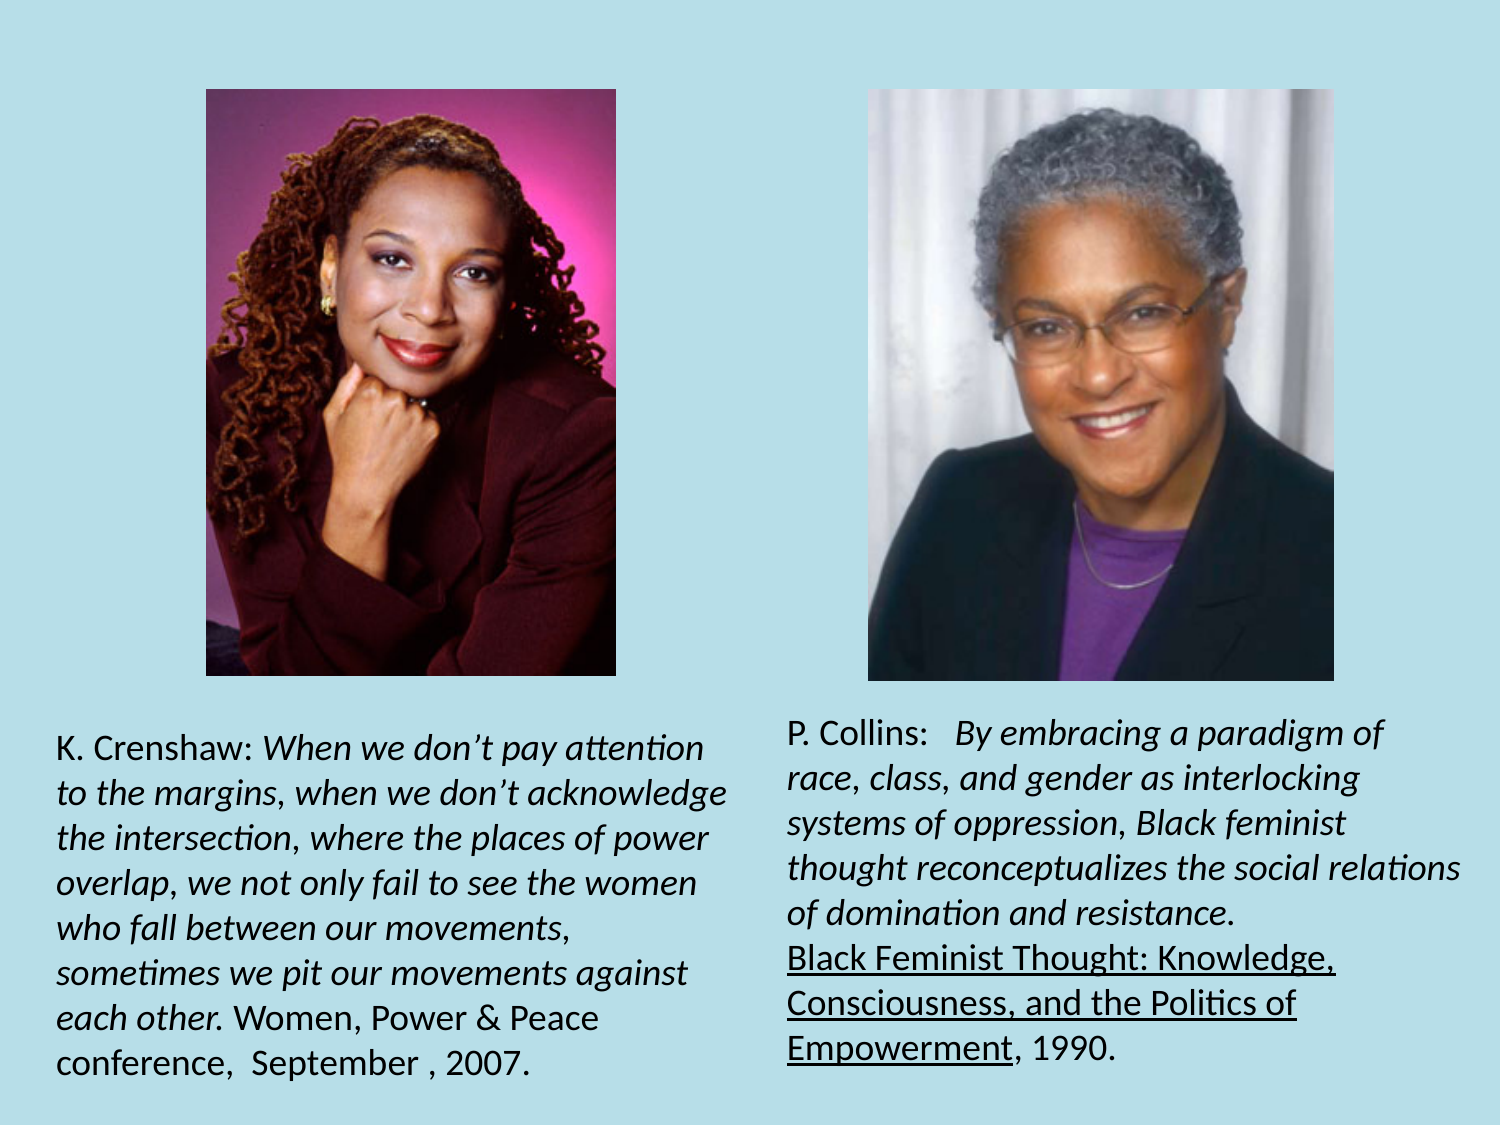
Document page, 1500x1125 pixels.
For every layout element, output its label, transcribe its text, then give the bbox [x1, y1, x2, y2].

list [867, 89, 1335, 681]
text_box P. Collins: By embracing a paradigm of race, class, and gender as interlocking systems of oppression, Black feminist thought reconceptualizes the social relations of domination and resistance. Black Feminist Thought: Knowledge, Consciousness, and the Politics of Empowerment, 1990. [772, 700, 1481, 1121]
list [206, 89, 616, 677]
text_box K. Crenshaw: When we don’t pay attention to the margins, when we don’t acknowledge the intersection, where the places of power overlap, we not only fail to see the women who fall between our movements, sometimes we pit our movements against each other. Women, Power & Peace conference, September , 2007. [41, 715, 750, 1091]
